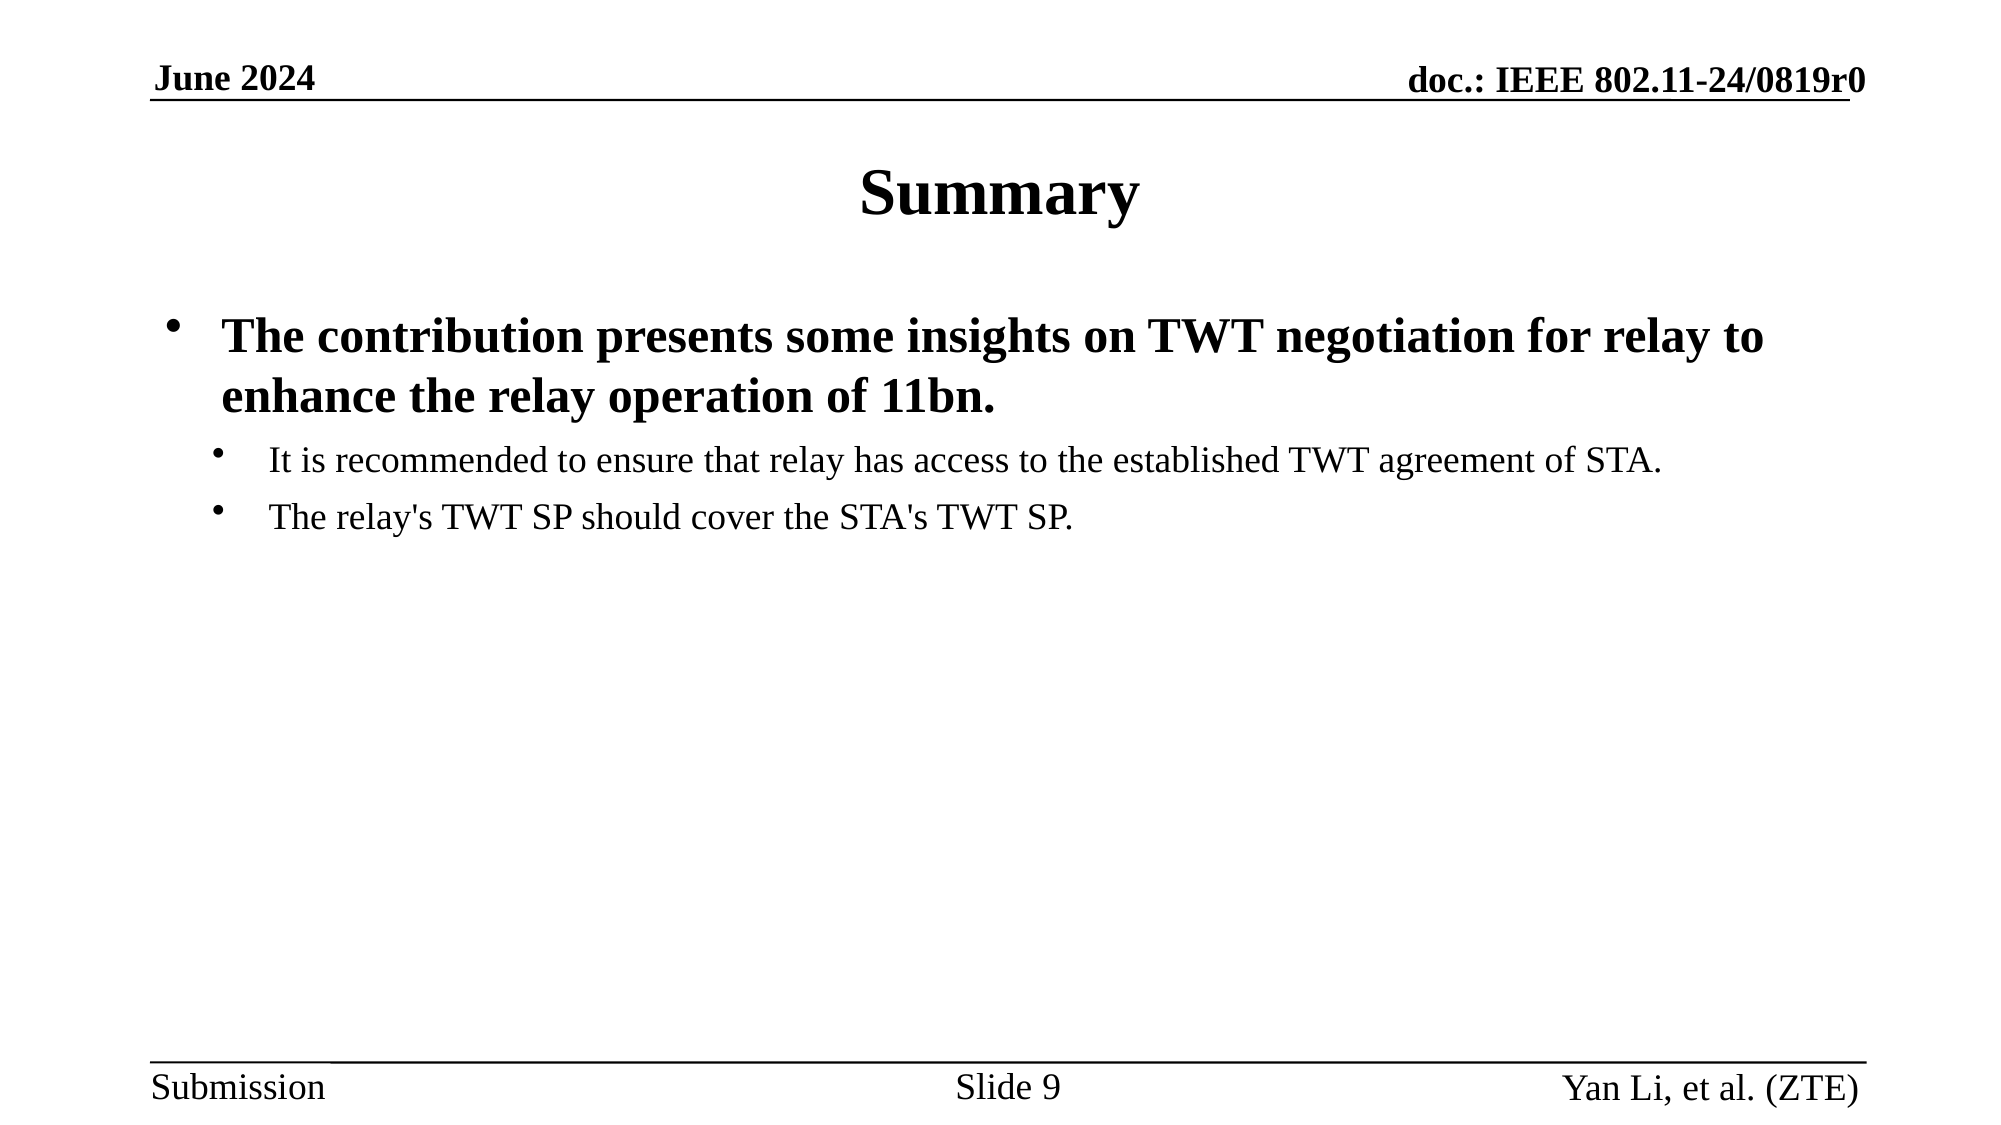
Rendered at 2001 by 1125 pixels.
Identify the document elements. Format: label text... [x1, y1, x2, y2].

list The contribution presents some insights on TWT negotiation for relay to enhance the relay operation of 11bn. It is recommended to ensure that relay has access to the established TWT agreement of STA. The relay's TWT SP should cover the STA's TWT SP. [149, 294, 1860, 968]
footer Yan Li, et al. (ZTE) [1529, 1062, 1860, 1109]
slide_number Slide [942, 1061, 1075, 1108]
title Summary [149, 112, 1851, 263]
